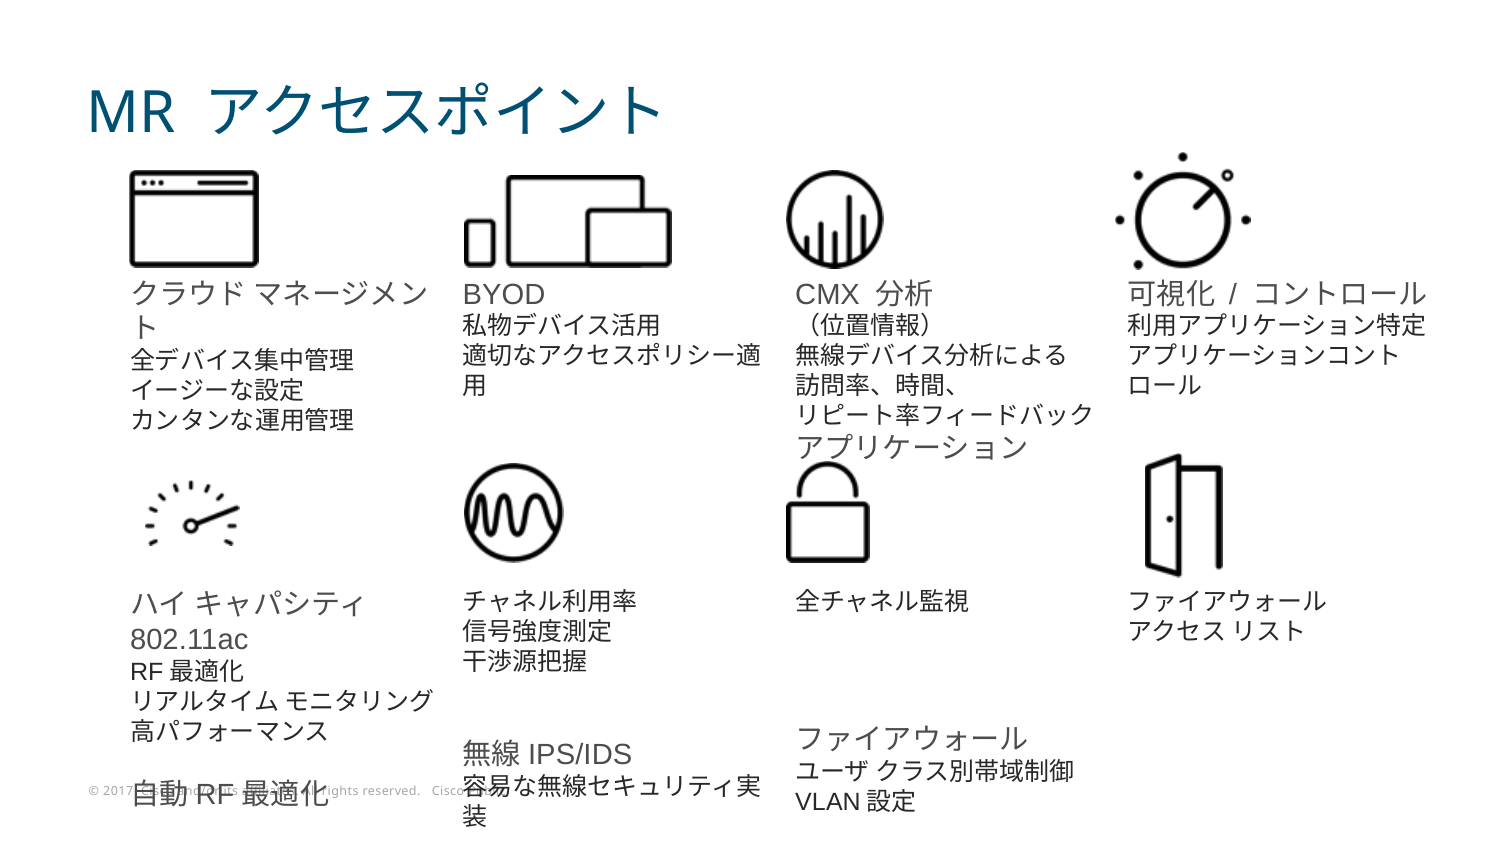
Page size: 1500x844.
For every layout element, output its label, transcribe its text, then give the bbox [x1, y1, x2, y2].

picture [145, 479, 240, 546]
picture [785, 170, 884, 269]
picture [464, 463, 565, 564]
text_box クラウド マネージメント 全デバイス集中管理 イージーな設定 カンタンな運用管理 BYOD 私物デバイス活用 適切なアクセスポリシー適用 CMX 分析 （位置情報） 無線デバイス分析による 訪問率、時間、 リピート率フィードバック アプリケーション 可視化 / コントロール 利用アプリケーション特定 アプリケーションコントロール [115, 267, 1464, 484]
picture [1144, 453, 1223, 579]
picture [464, 175, 672, 268]
text_box ハイ キャパシティ802.11ac RF最適化 リアルタイム モニタリング 高パフォーマンス 自動RF最適化 チャネル利用率 信号強度測定 干渉源把握 無線IPS/IDS 容易な無線セキュリティ実装 全チャネル監視 ファイアウォール ユーザ クラス別帯域制御 VLAN設定 ファイアウォール アクセス リスト [115, 578, 1464, 844]
picture [1115, 152, 1251, 270]
picture [129, 169, 259, 268]
picture [785, 461, 870, 564]
title MR アクセスポイント [71, 55, 1441, 176]
